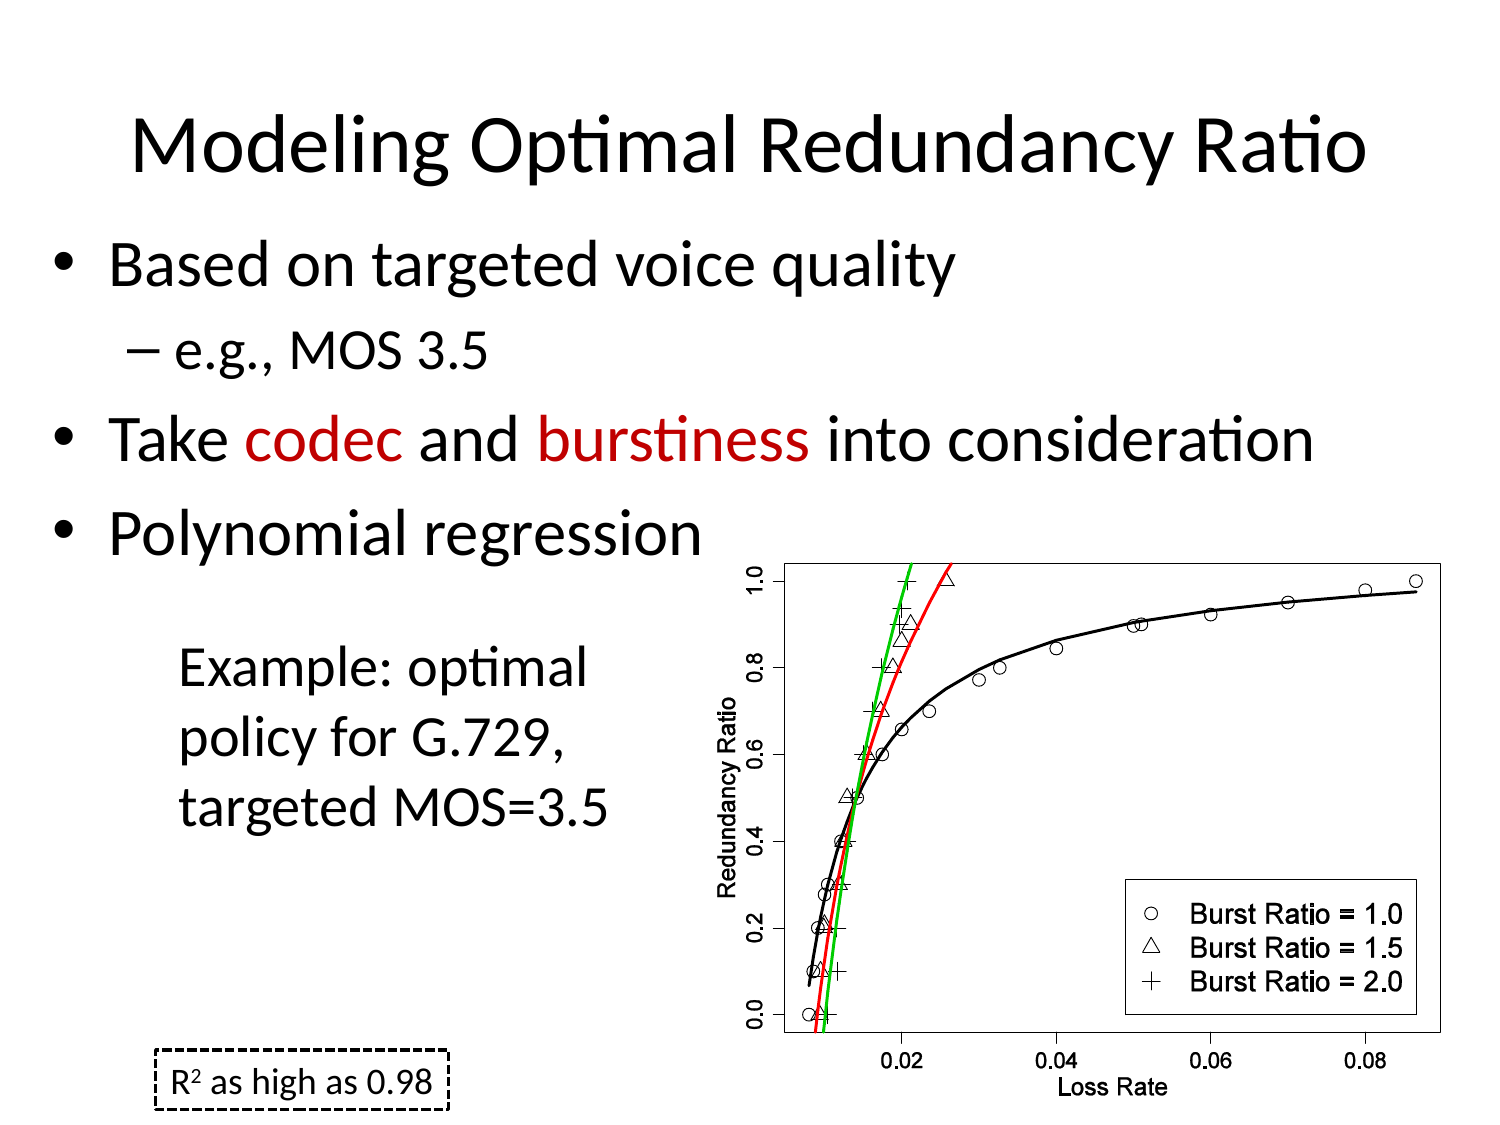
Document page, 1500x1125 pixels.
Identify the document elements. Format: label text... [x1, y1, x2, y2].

title Modeling Optimal Redundancy Ratio [75, 45, 1425, 212]
text_box R2 as high as 0.98 [155, 1049, 449, 1110]
text_box Example: optimal policy for G.729, targeted MOS=3.5 [164, 621, 668, 846]
picture [714, 538, 1466, 1102]
list Based on targeted voice quality e.g., MOS 3.5 Take codec and burstiness into consideration Polynomial regression [37, 212, 1425, 1005]
